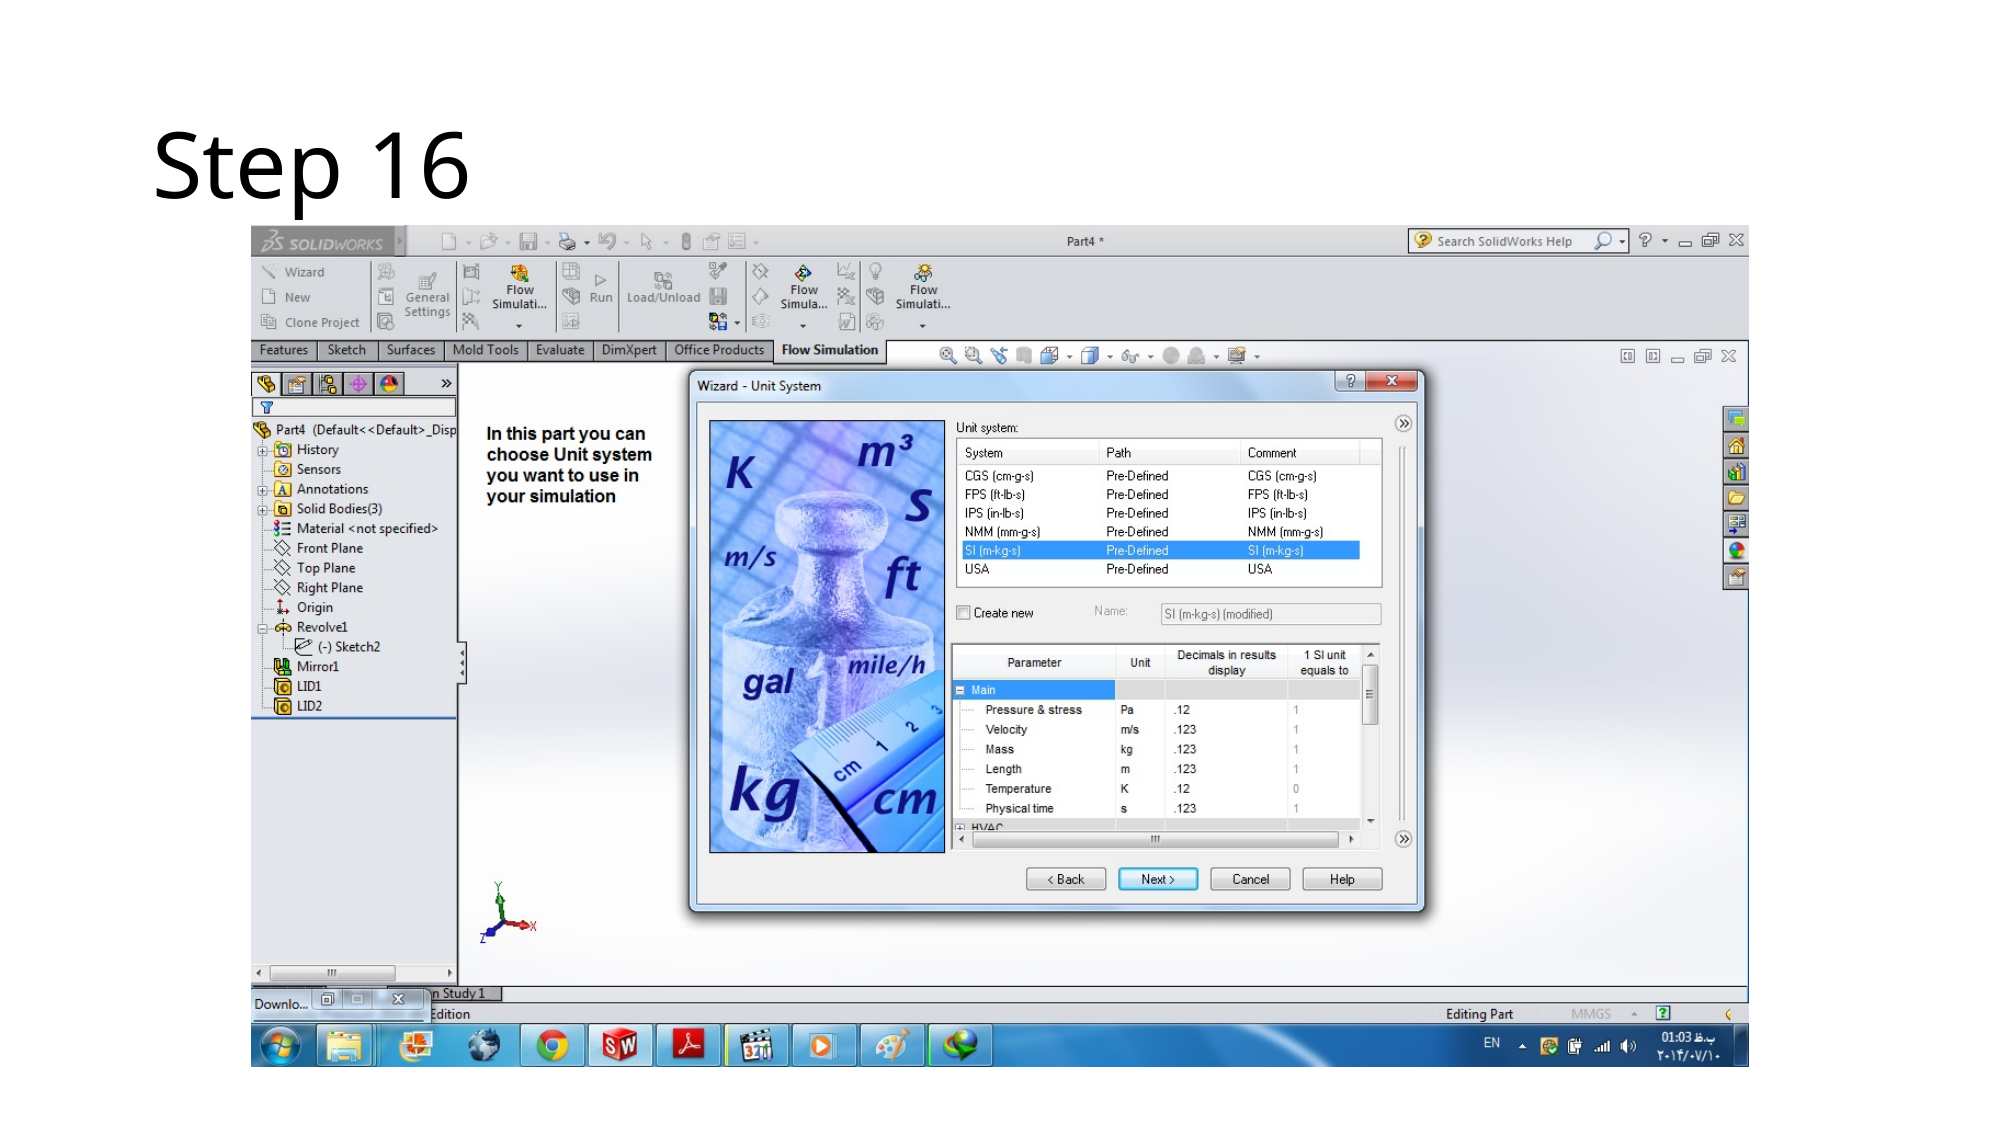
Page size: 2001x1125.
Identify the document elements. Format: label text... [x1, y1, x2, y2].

title Step 16 [137, 59, 1863, 278]
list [251, 225, 1749, 1068]
